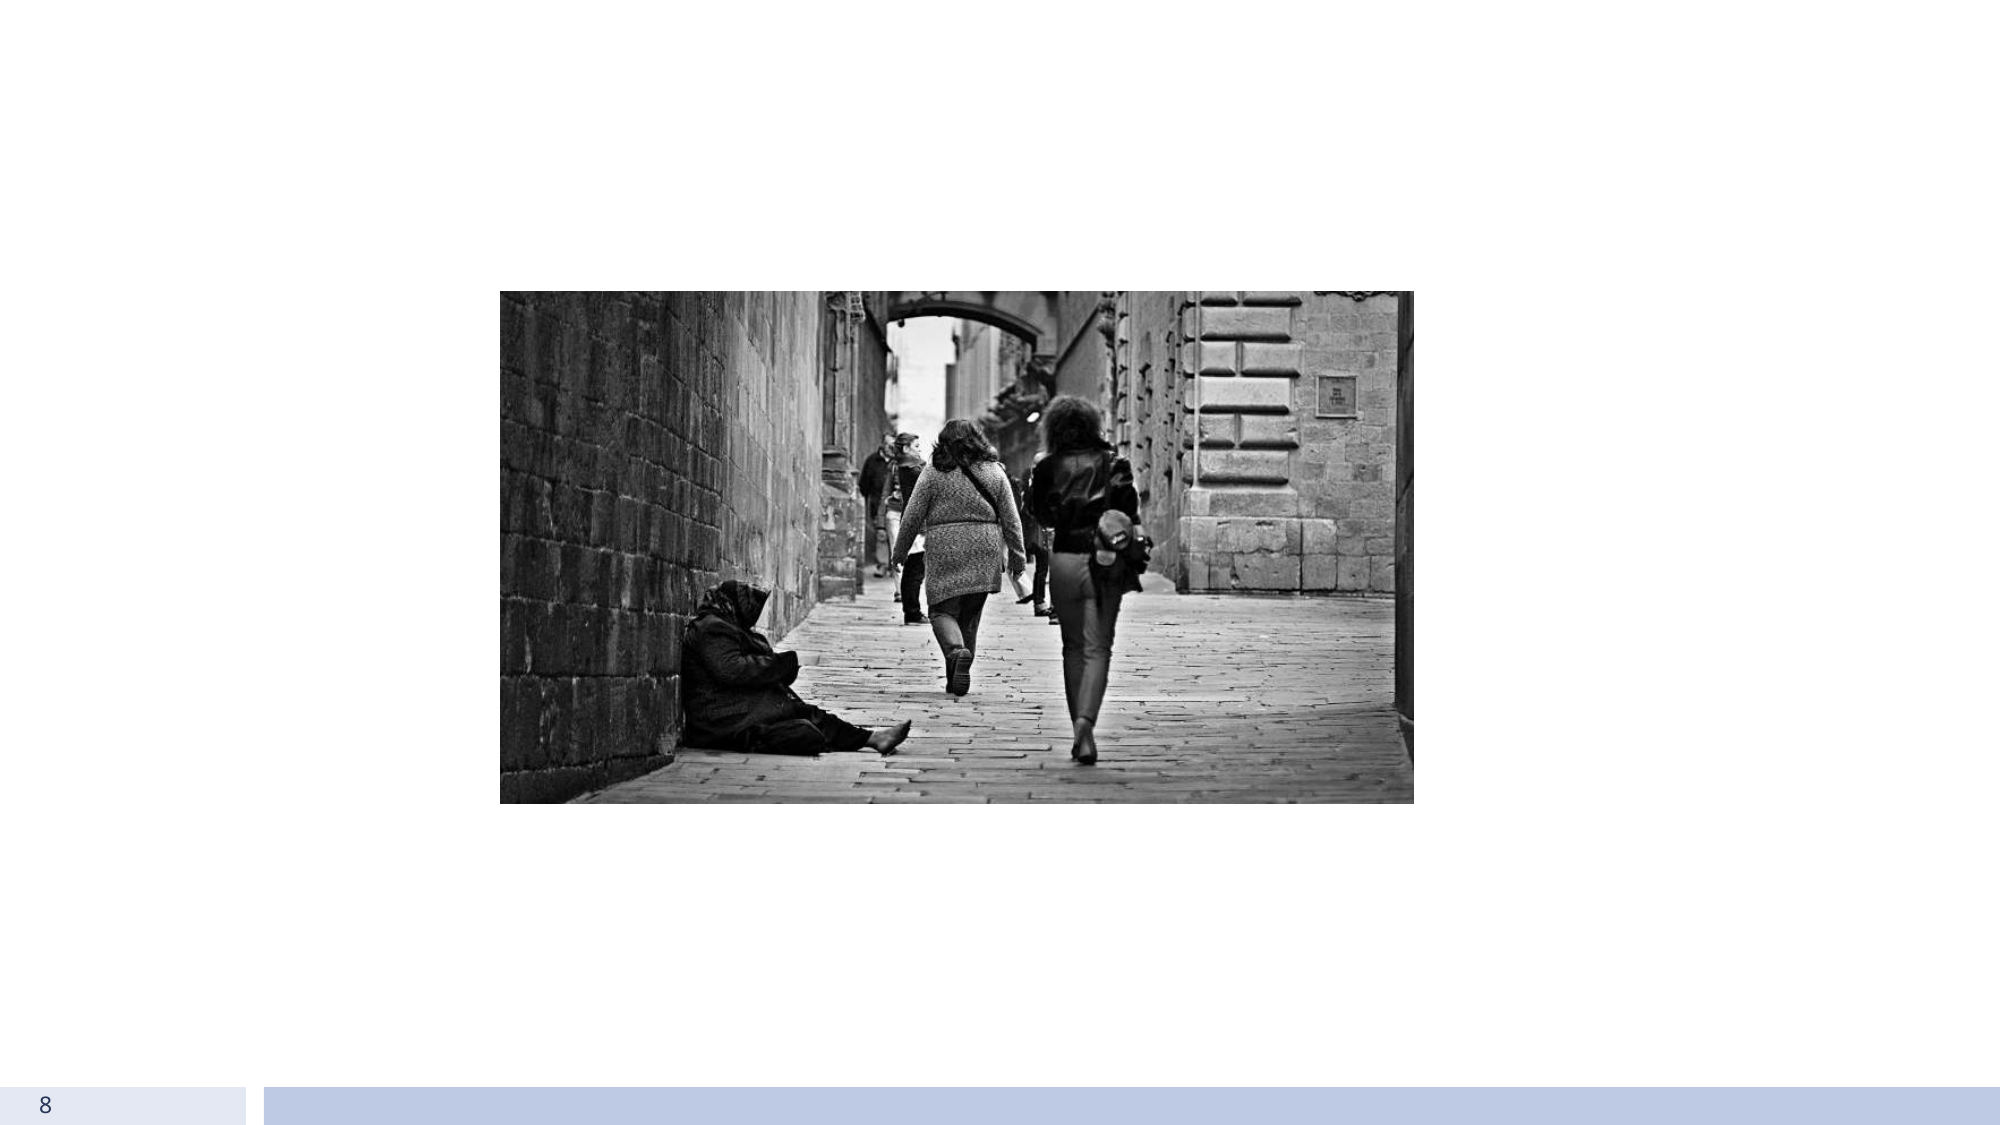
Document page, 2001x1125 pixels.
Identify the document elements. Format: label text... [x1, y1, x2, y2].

picture [500, 291, 1414, 804]
slide_number 8 [0, 1087, 68, 1125]
